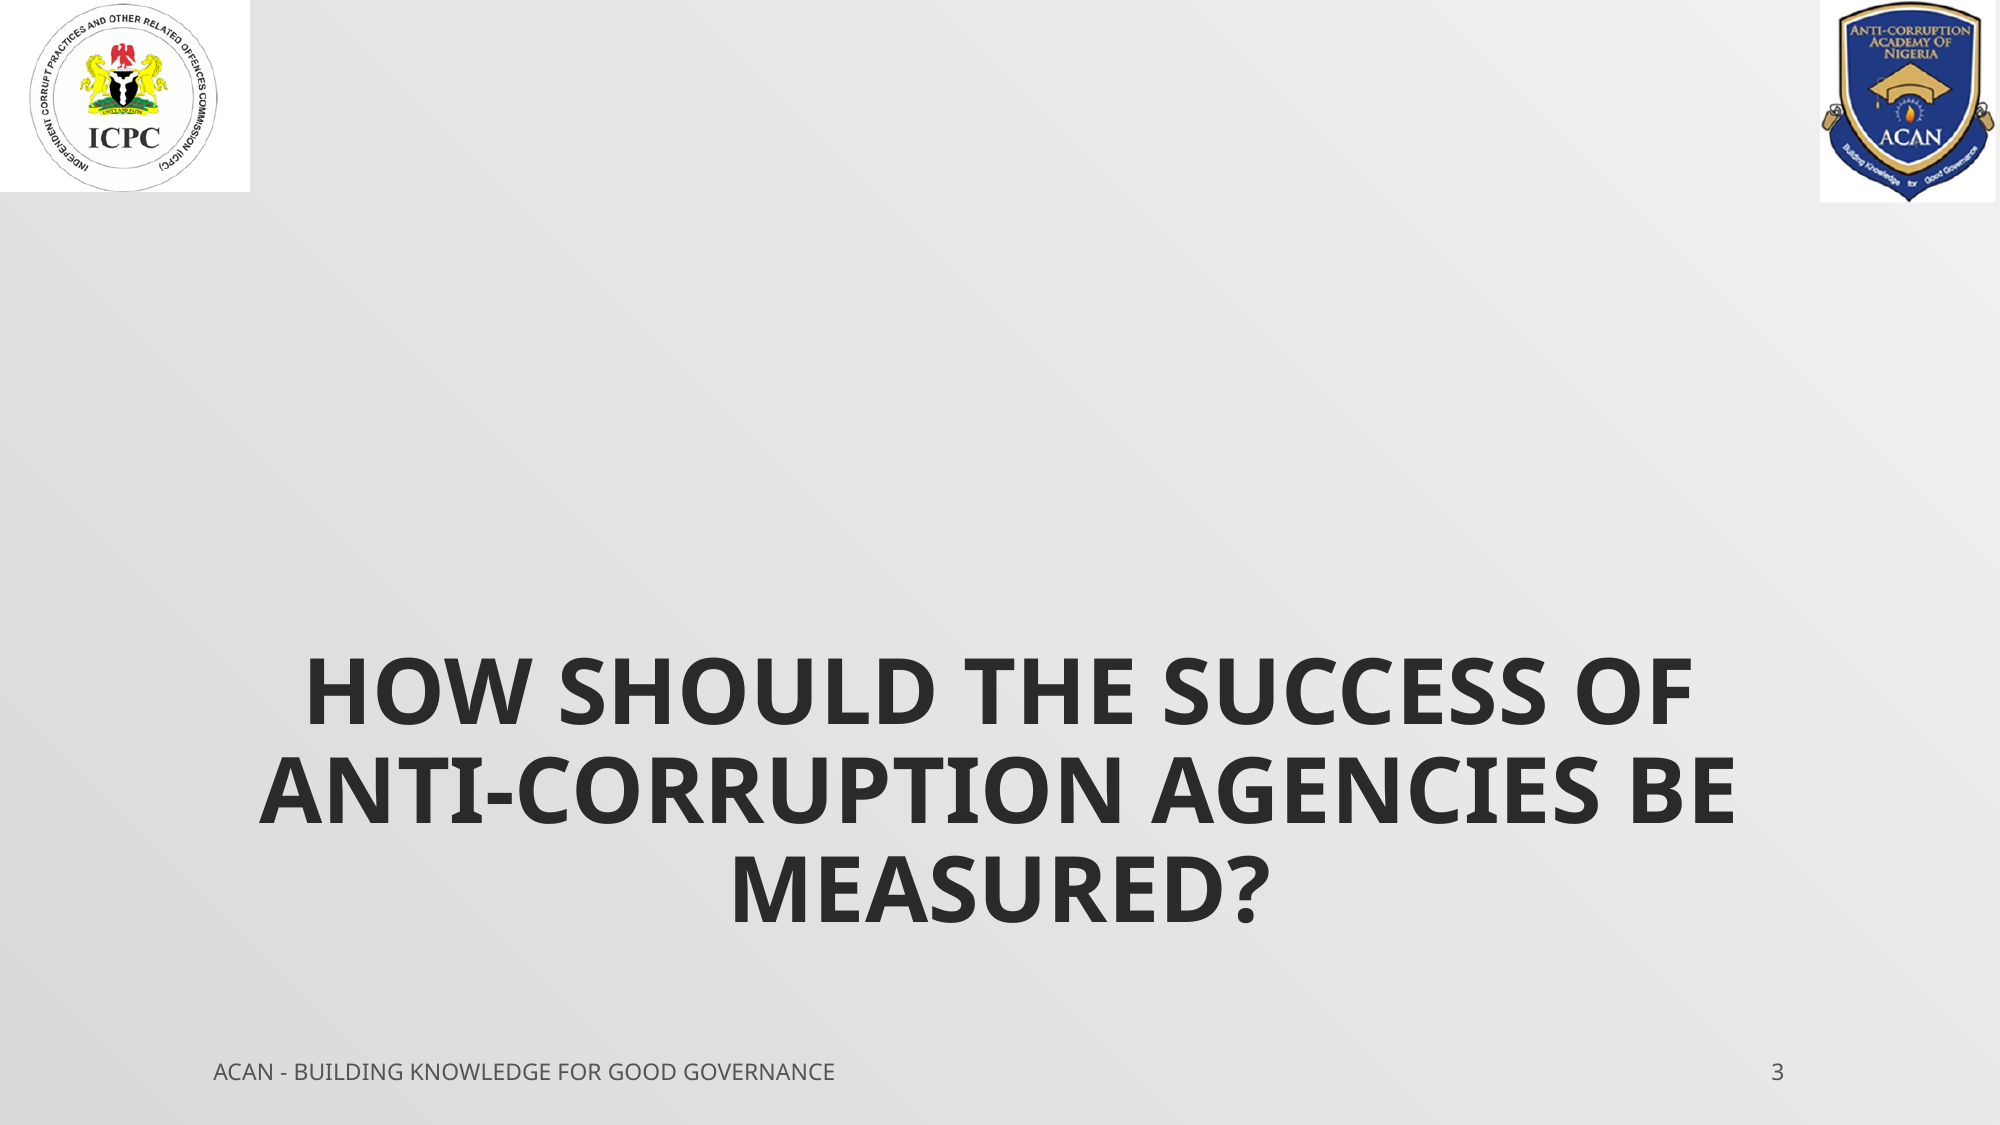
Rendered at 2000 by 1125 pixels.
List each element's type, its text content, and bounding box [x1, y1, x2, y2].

footer ACAN - BUILDING KNOWLEDGE FOR GOOD GOVERNANCE [198, 1057, 1288, 1088]
title How should the success of anti-corruption agencies be measured? [199, 562, 1800, 950]
slide_number 3 [1612, 1057, 1800, 1088]
picture [1820, 0, 1996, 203]
picture [0, 0, 250, 192]
